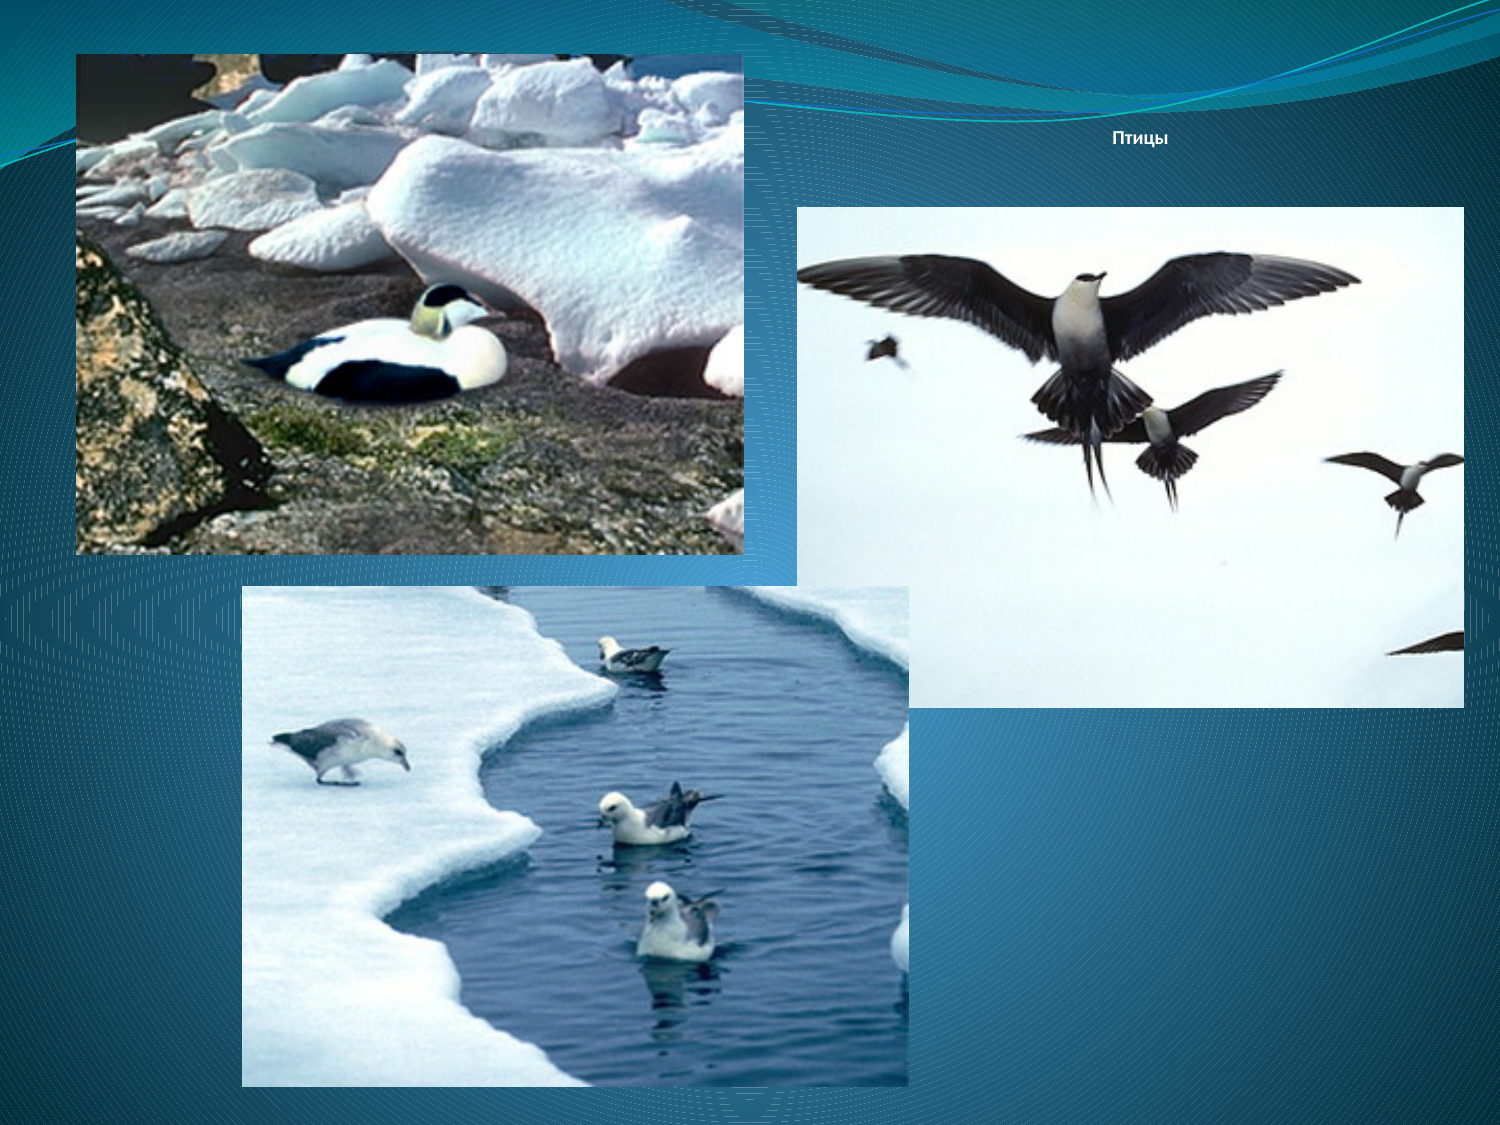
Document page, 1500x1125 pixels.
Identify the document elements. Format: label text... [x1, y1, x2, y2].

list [76, 54, 744, 555]
title Птицы [856, 42, 1425, 149]
picture [241, 207, 1465, 1087]
